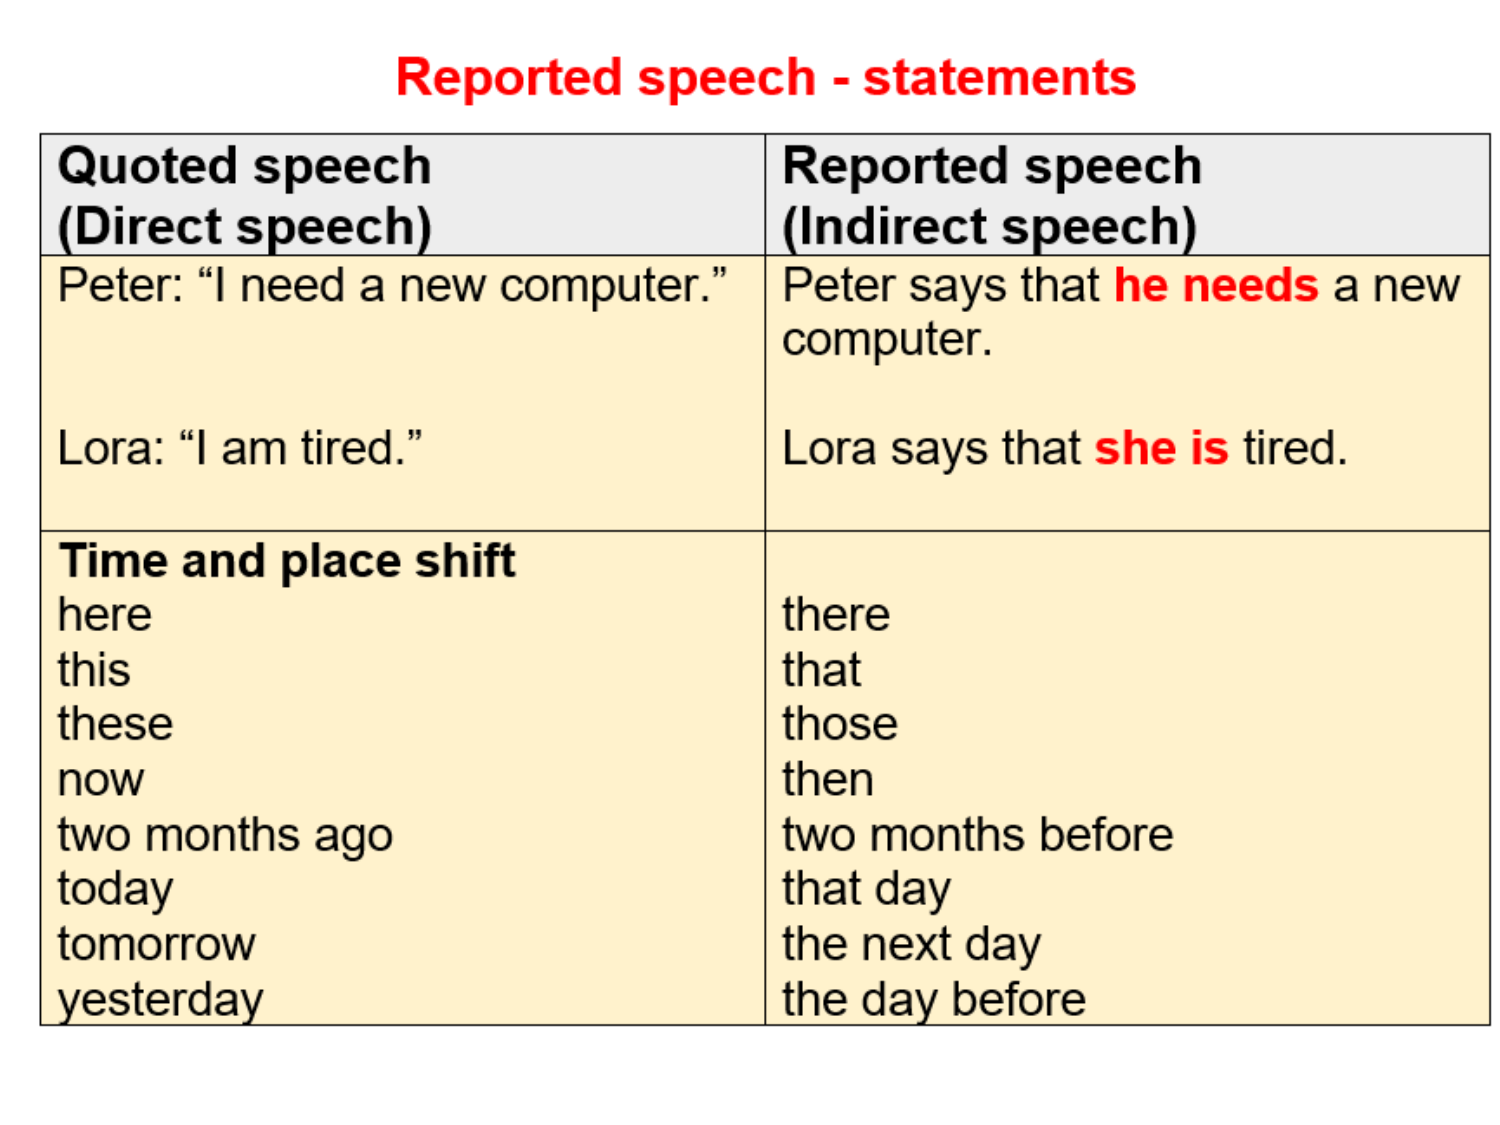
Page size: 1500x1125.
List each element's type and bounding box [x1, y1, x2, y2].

list [33, 44, 1500, 1036]
